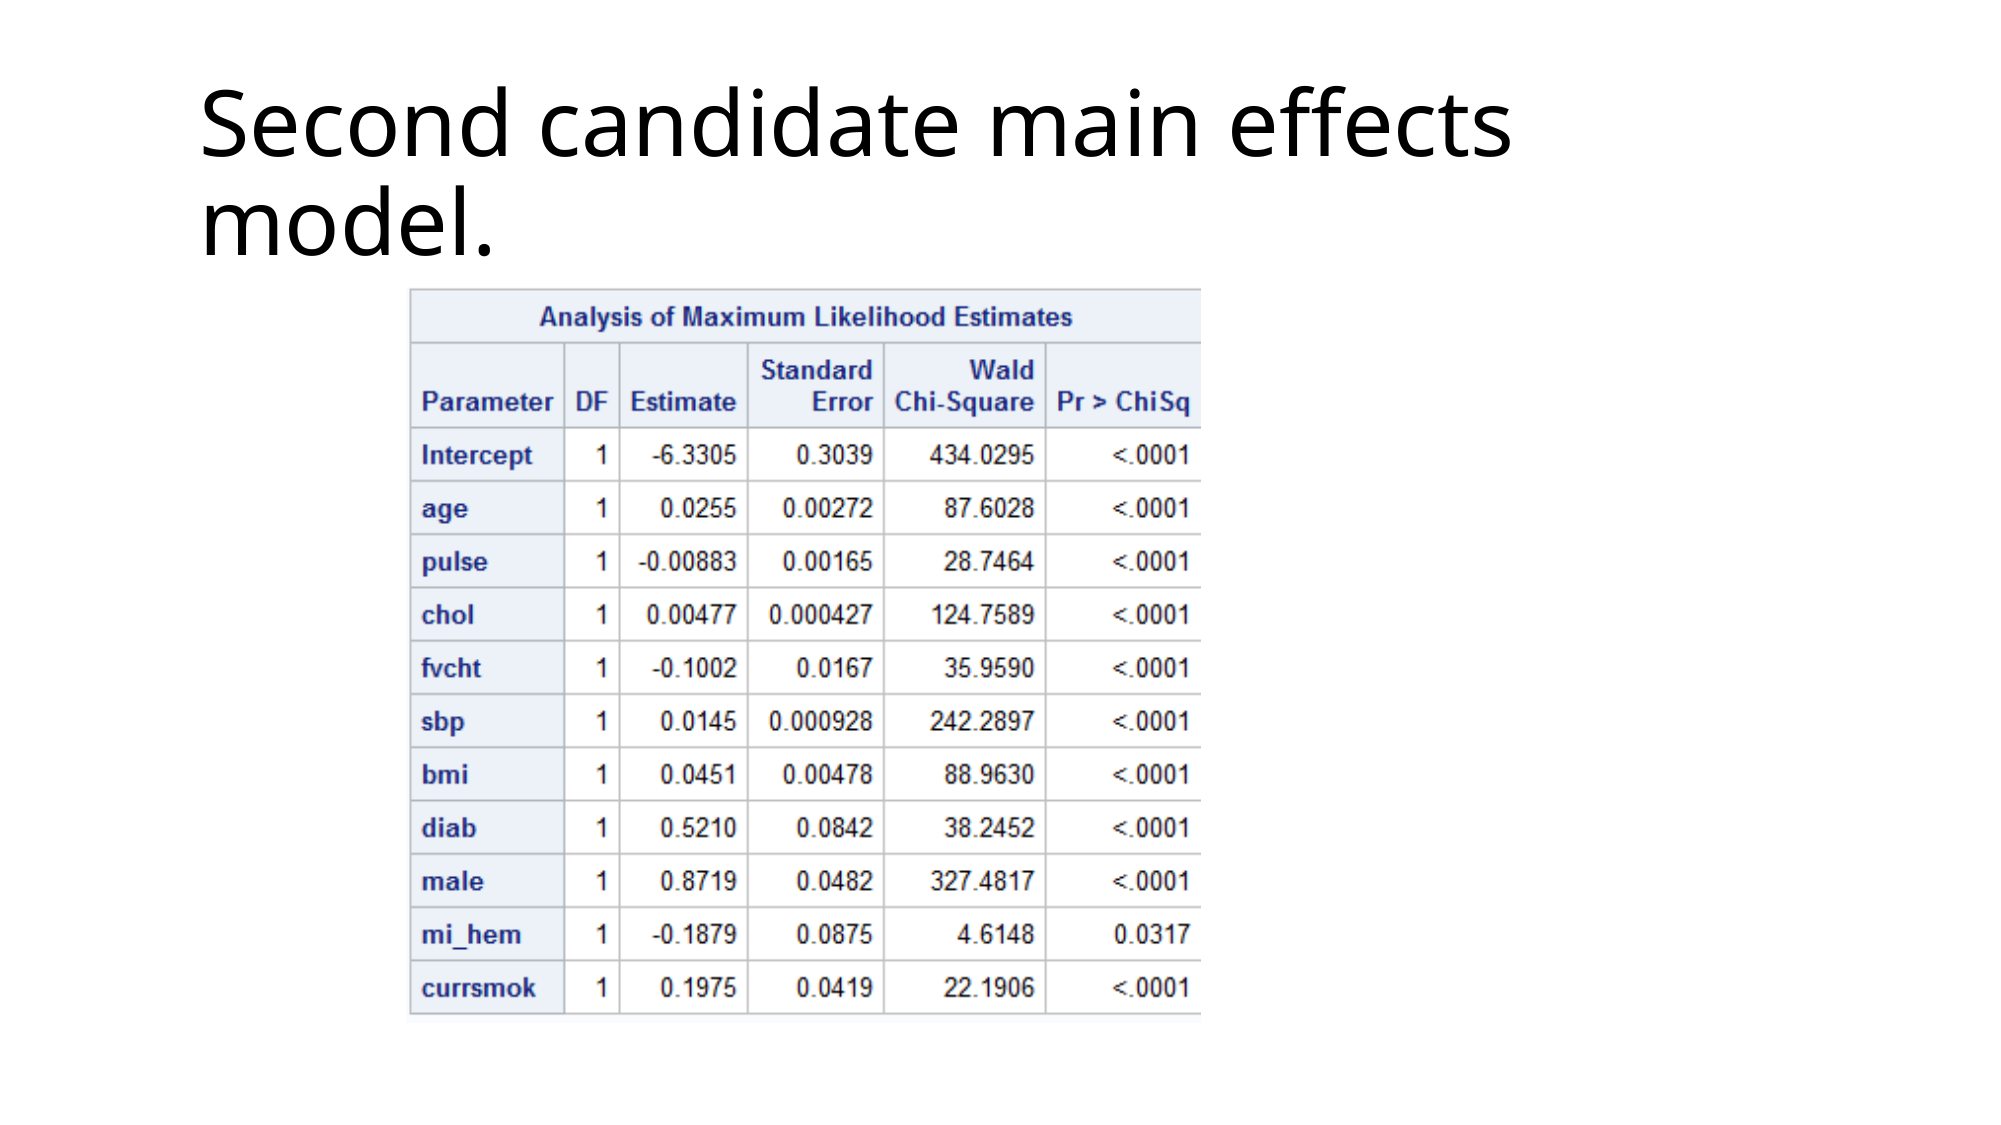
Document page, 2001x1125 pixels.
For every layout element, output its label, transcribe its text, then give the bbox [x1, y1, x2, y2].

picture [406, 287, 1201, 1023]
text_box Second candidate main effects model. [184, 70, 1686, 288]
